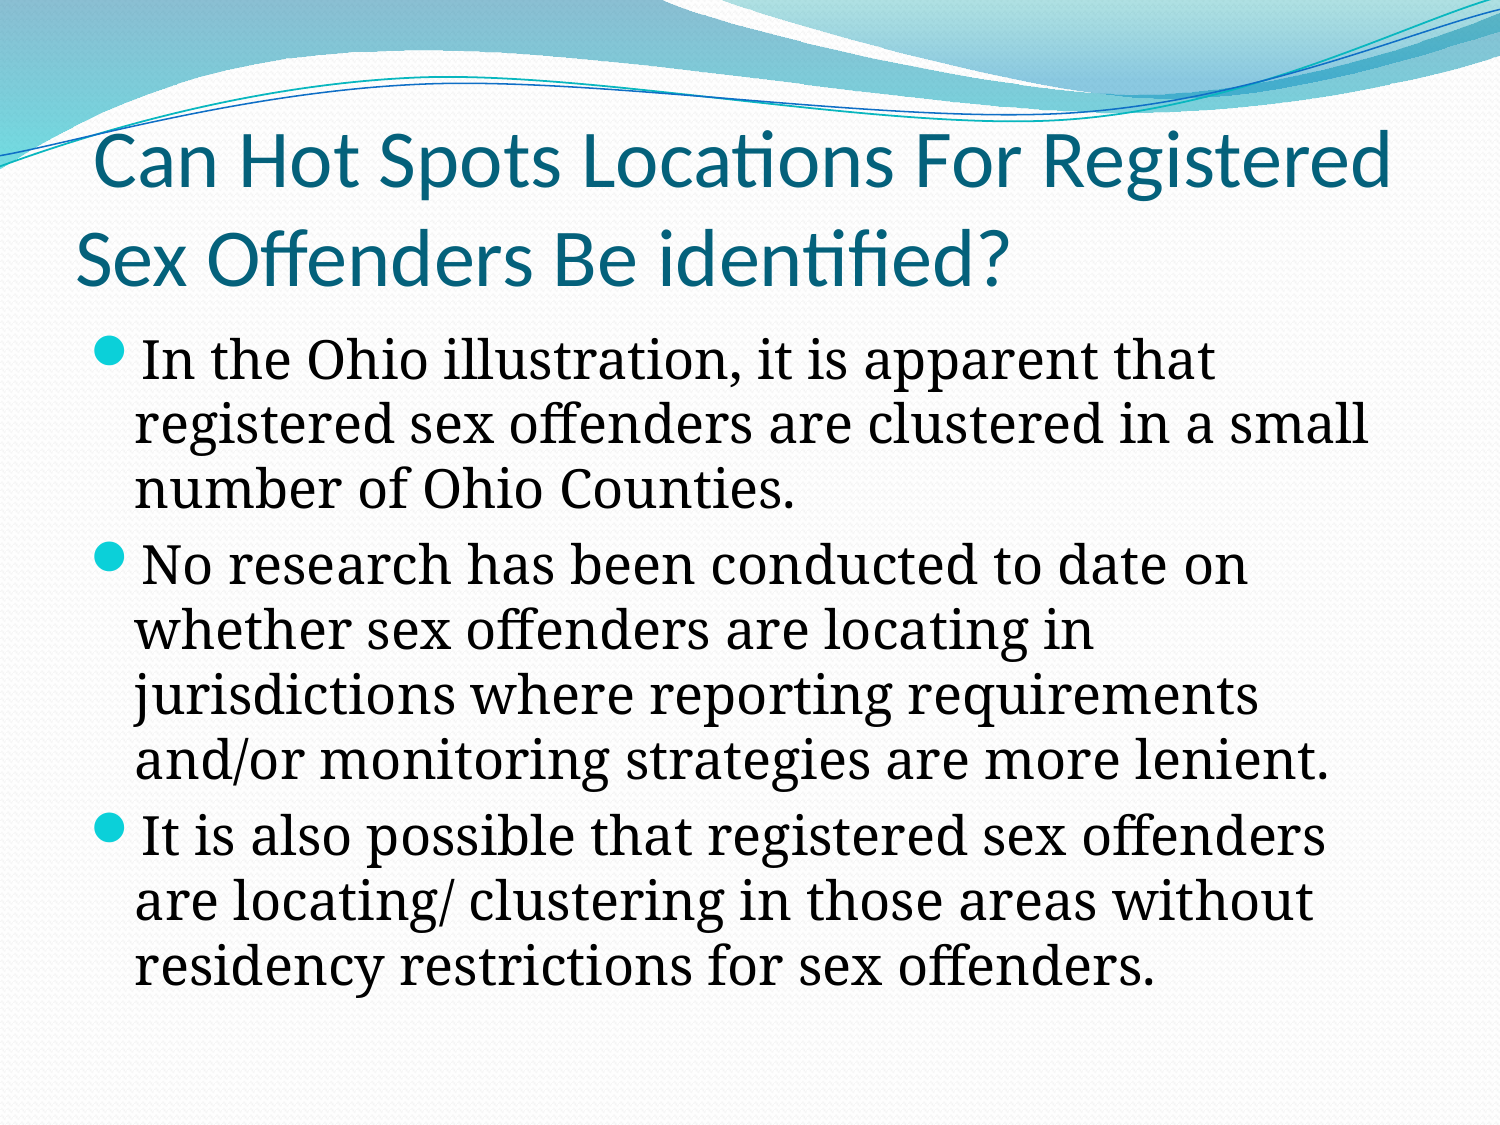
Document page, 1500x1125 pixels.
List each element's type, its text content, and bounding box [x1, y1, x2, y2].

title Can Hot Spots Locations For Registered Sex Offenders Be identified? [74, 0, 1401, 304]
list In the Ohio illustration, it is apparent that registered sex offenders are clustered in a small number of Ohio Counties. No research has been conducted to date on whether sex offenders are locating in jurisdictions where reporting requirements and/or monitoring strategies are more lenient. It is also possible that registered sex offenders are locating/ clustering in those areas without residency restrictions for sex offenders. [74, 317, 1426, 1038]
